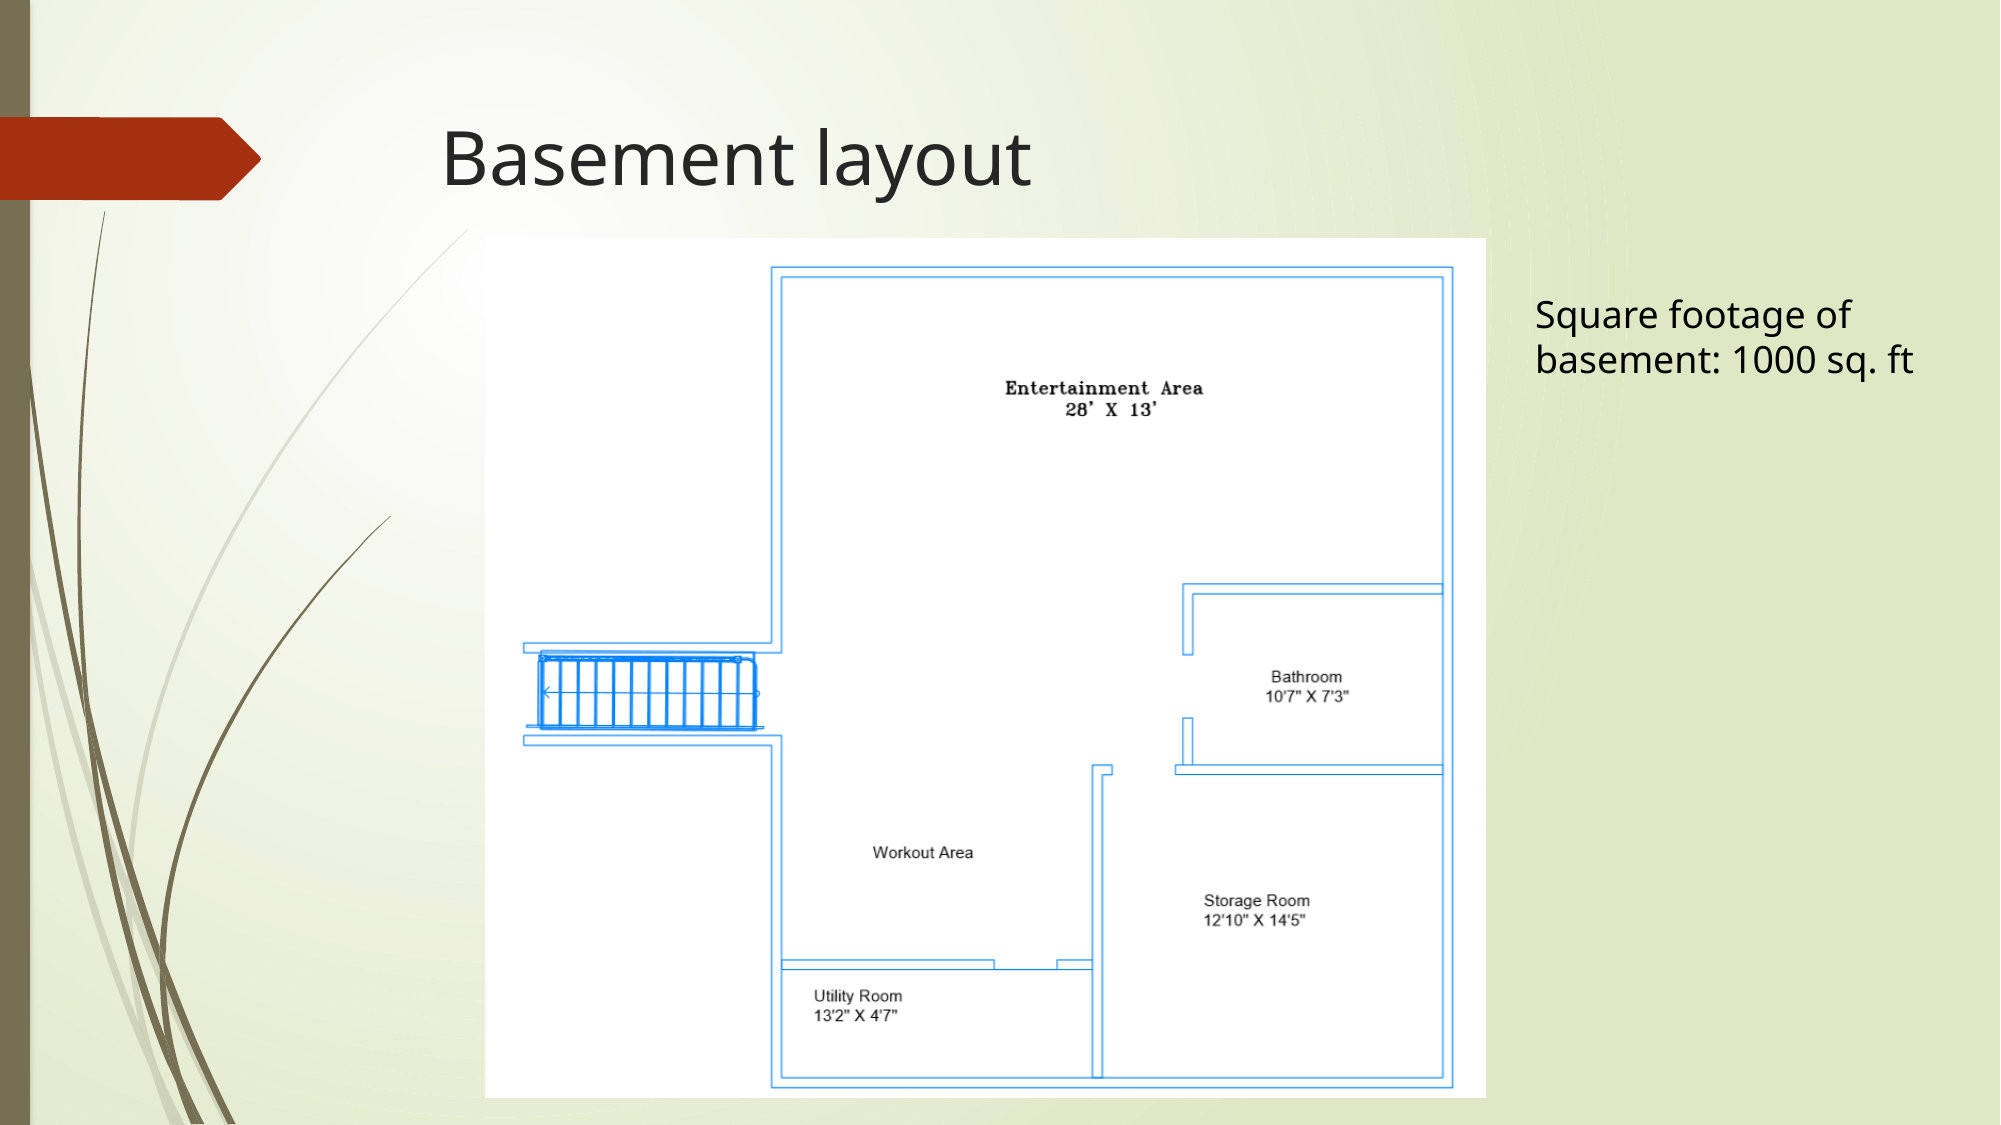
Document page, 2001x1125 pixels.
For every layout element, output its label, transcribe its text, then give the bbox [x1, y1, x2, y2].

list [485, 237, 1486, 1098]
title Basement layout [425, 102, 1888, 313]
text_box Square footage of basement: 1000 sq. ft [1520, 283, 1977, 434]
